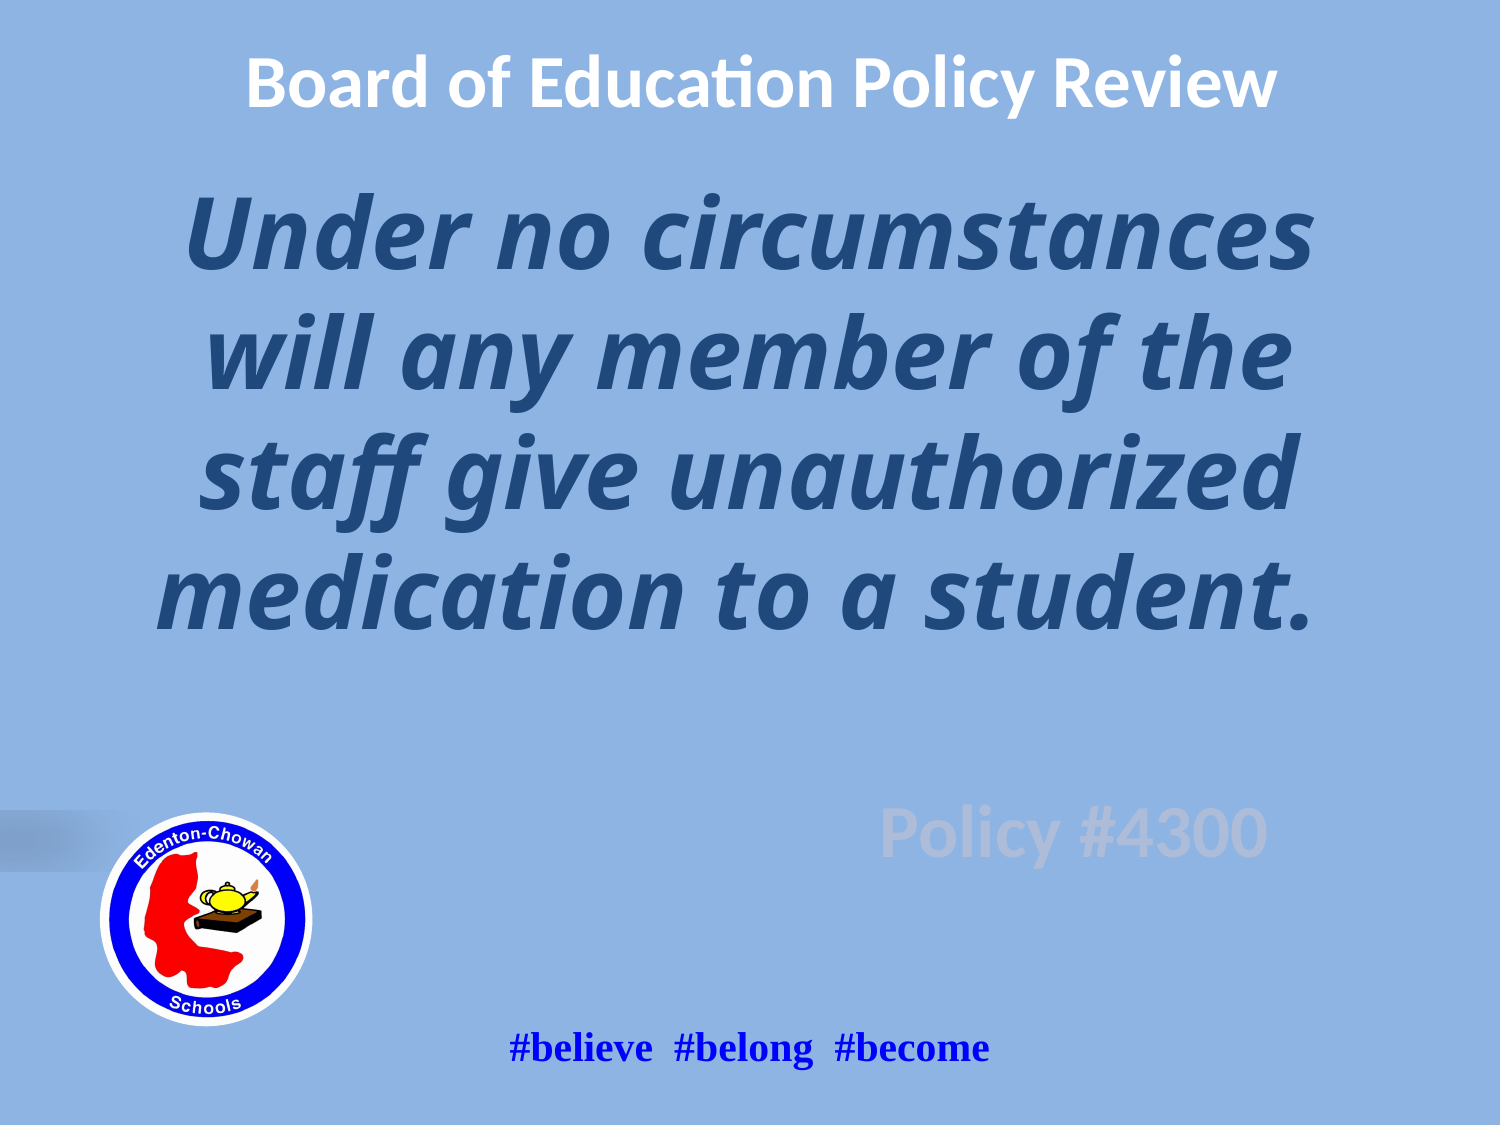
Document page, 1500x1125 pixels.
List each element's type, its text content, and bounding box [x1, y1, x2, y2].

picture [99, 812, 313, 1027]
text_box Under no circumstances will any member of the staff give unauthorized medication to a student. [112, 162, 1388, 657]
text_box Board of Education Policy Review [99, 24, 1425, 130]
text_box Policy #4300 [864, 774, 1284, 880]
text_box #believe #belong #become [437, 1012, 1063, 1078]
